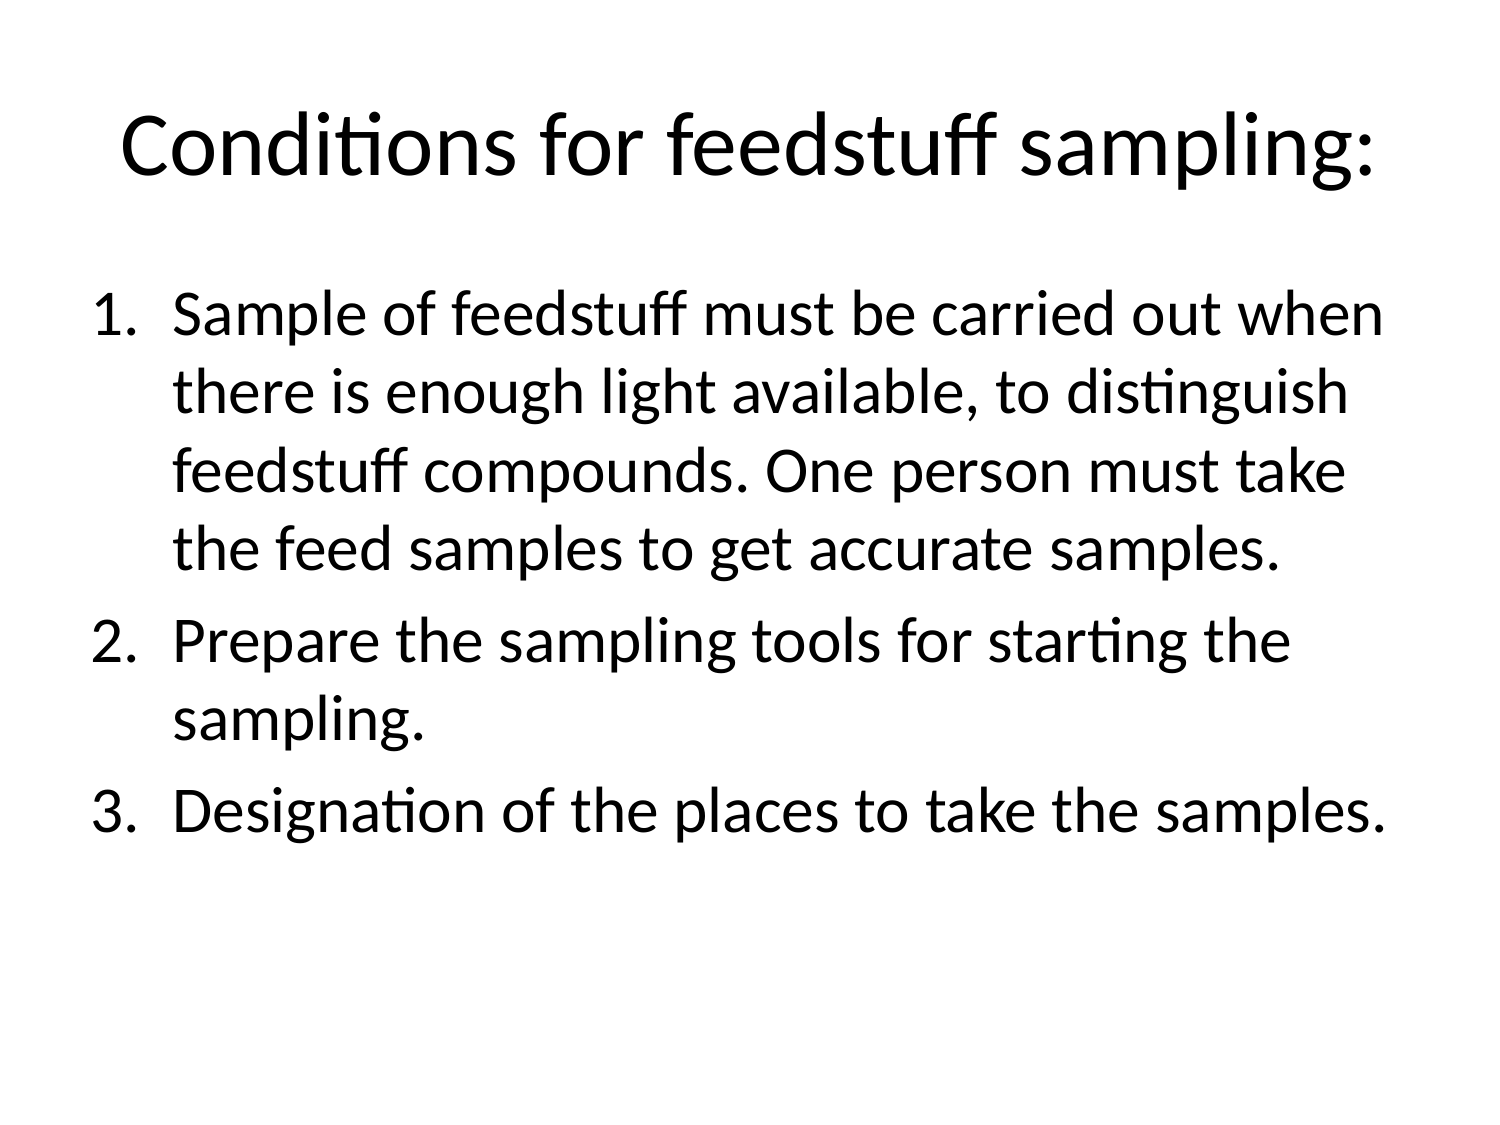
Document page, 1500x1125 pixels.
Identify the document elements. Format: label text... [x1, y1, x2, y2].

list Sample of feedstuff must be carried out when there is enough light available, to distinguish feedstuff compounds. One person must take the feed samples to get accurate samples. Prepare the sampling tools for starting the sampling. Designation of the places to take the samples. [75, 262, 1425, 1005]
title Conditions for feedstuff sampling: [75, 45, 1425, 233]
